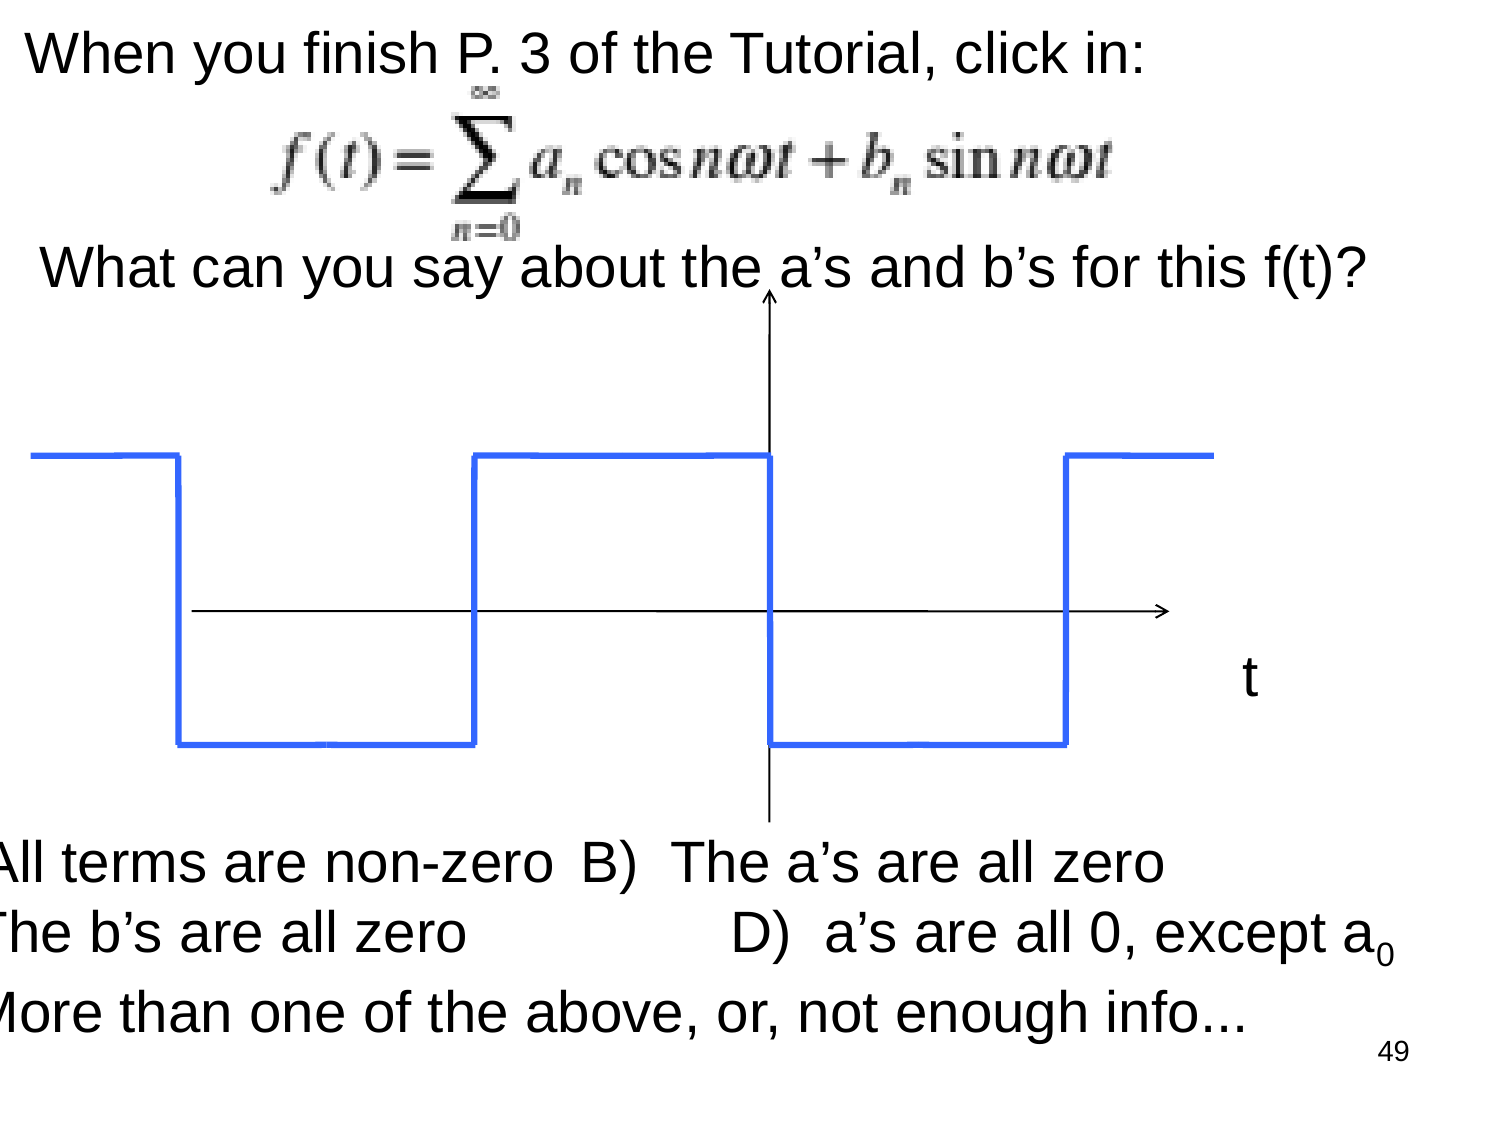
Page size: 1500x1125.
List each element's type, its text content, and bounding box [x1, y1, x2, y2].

slide_number 49 [1074, 1052, 1426, 1103]
text_box All terms are non-zero B) The a’s are all zero C) The b’s are all zero D) a’s are all 0, except a0 E) More than one of the above, or, not enough info... [0, 816, 1500, 1052]
text_box When you finish P. 3 of the Tutorial, click in: [10, 8, 1180, 94]
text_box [261, 66, 1114, 246]
text_box What can you say about the a’s and b’s for this f(t)? [24, 222, 1445, 307]
text_box t [1227, 630, 1275, 716]
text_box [30, 455, 1215, 746]
